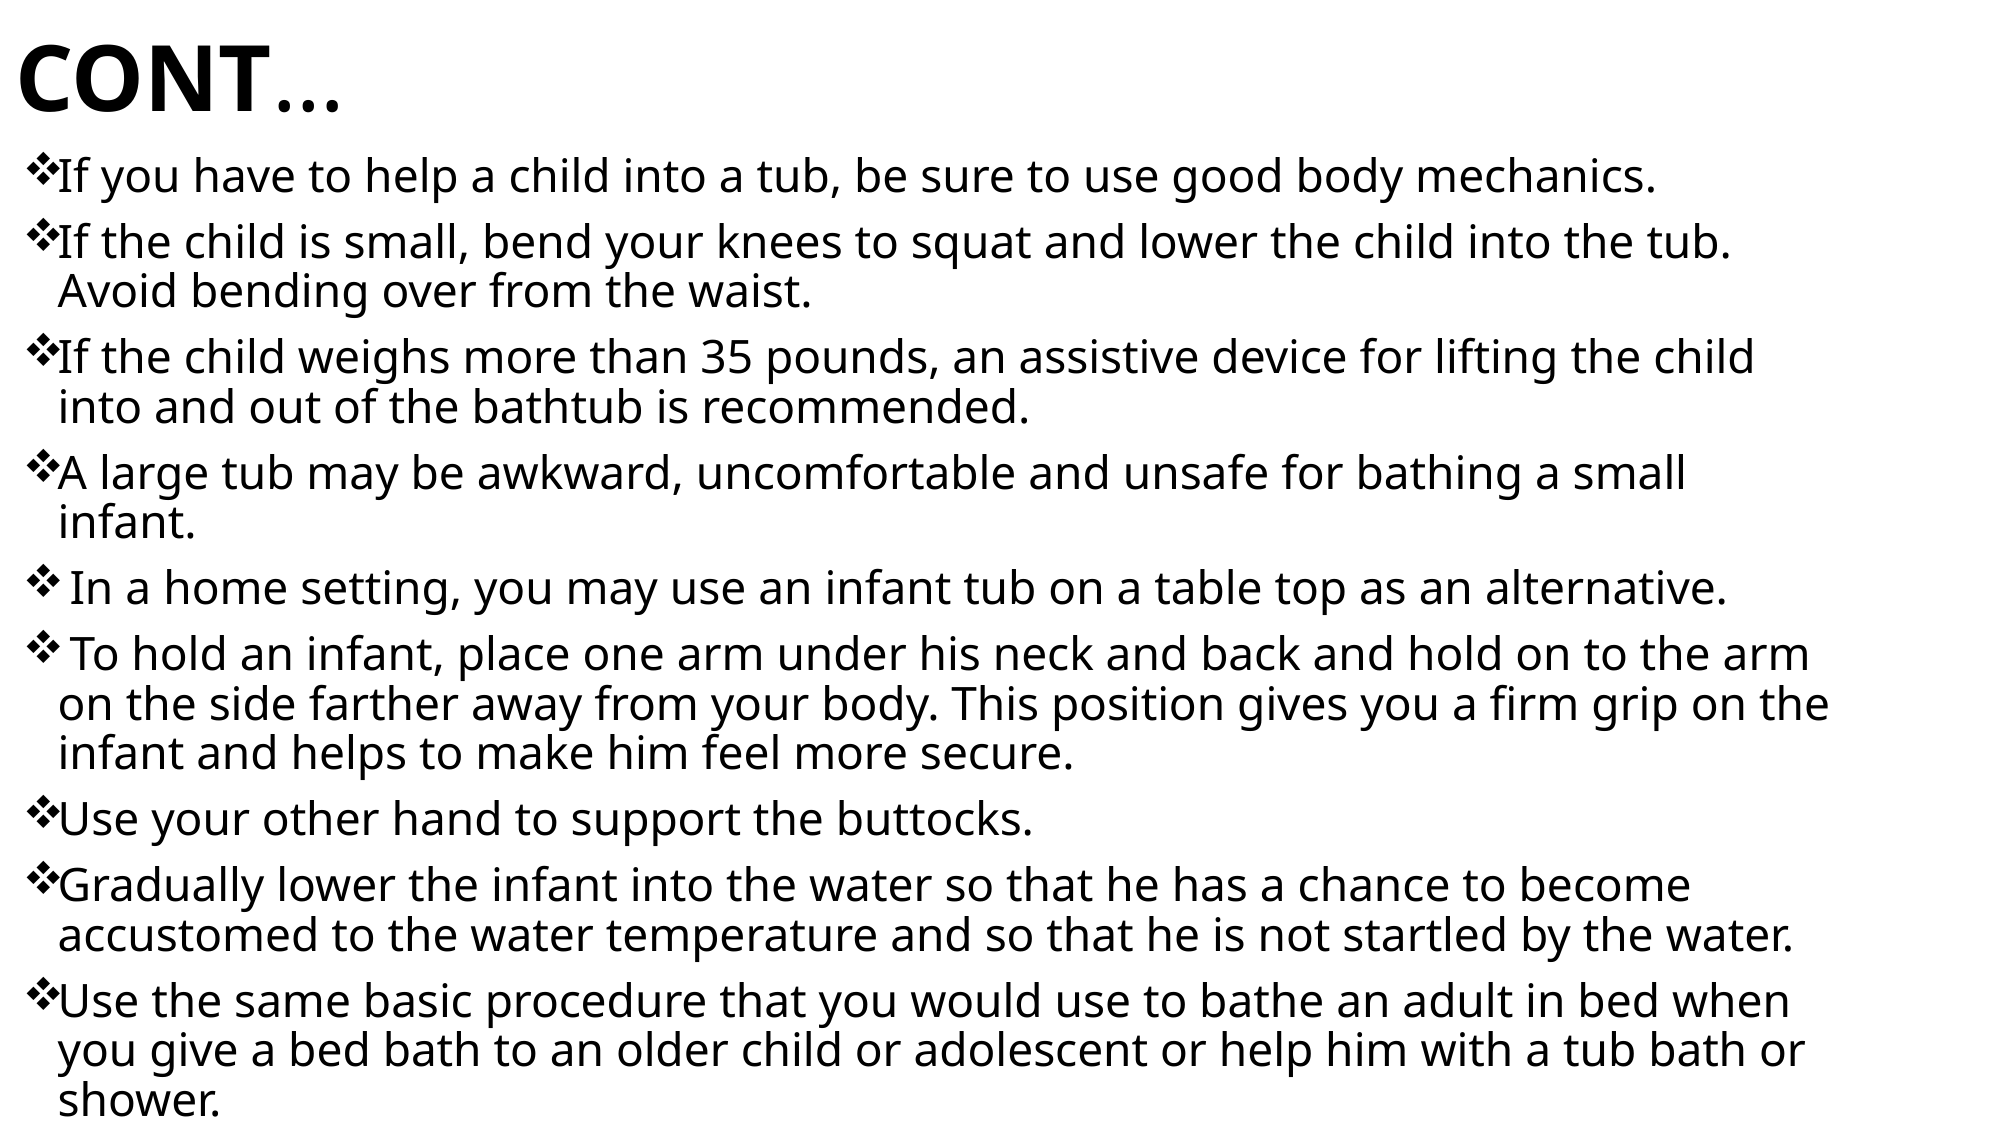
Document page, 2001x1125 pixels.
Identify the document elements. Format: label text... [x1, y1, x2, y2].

title CONT… [0, 0, 1725, 190]
list If you have to help a child into a tub, be sure to use good body mechanics. If the child is small, bend your knees to squat and lower the child into the tub. Avoid bending over from the waist. If the child weighs more than 35 pounds, an assistive device for lifting the child into and out of the bathtub is recommended. A large tub may be awkward, uncomfortable and unsafe for bathing a small infant. In a home setting, you may use an infant tub on a table top as an alternative. To hold an infant, place one arm under his neck and back and hold on to the arm on the side farther away from your body. This position gives you a firm grip on the infant and helps to make him feel more secure. Use your other hand to support the buttocks. Gradually lower the infant into the water so that he has a chance to become accustomed to the water temperature and so that he is not startled by the water. Use the same basic procedure that you would use to bathe an adult in bed when you give a bed bath to an older child or adolescent or help him with a tub bath or shower. [7, 144, 1854, 1125]
